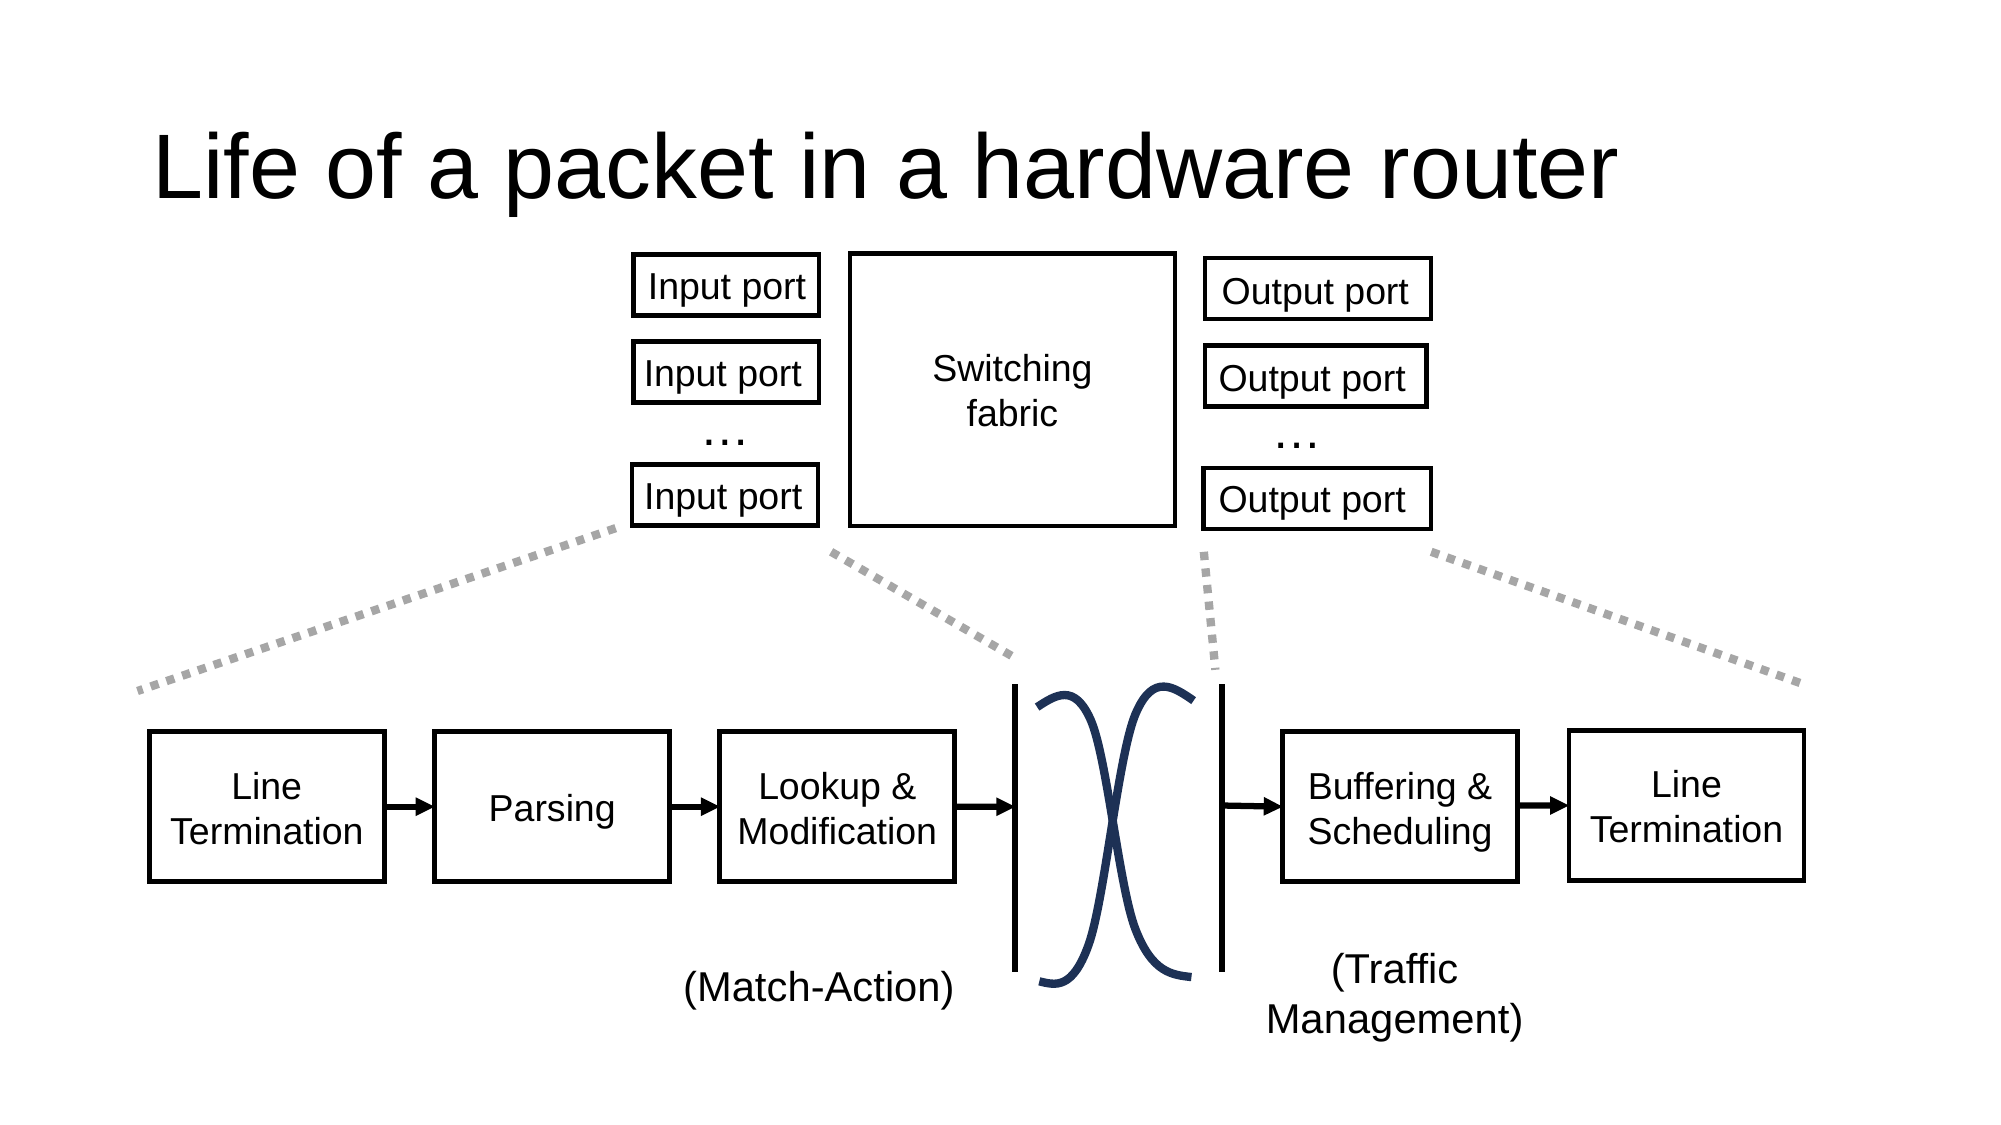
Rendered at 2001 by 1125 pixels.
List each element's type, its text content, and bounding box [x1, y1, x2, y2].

text_box Lookup & Modification [719, 731, 956, 883]
text_box Buffering & Scheduling [1282, 731, 1519, 883]
title Life of a packet in a hardware router [137, 59, 1863, 278]
text_box (Traffic Management) [1246, 934, 1544, 1050]
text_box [628, 253, 1463, 530]
text_box [1115, 841, 1192, 979]
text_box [1431, 551, 1804, 685]
text_box [1039, 685, 1195, 985]
text_box (Match-Action) [668, 952, 970, 1018]
text_box [1036, 693, 1113, 833]
text_box Line Termination [1568, 729, 1805, 882]
text_box Parsing [433, 731, 671, 883]
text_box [1203, 551, 1216, 670]
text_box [831, 551, 1013, 657]
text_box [137, 528, 616, 691]
text_box Line Termination [148, 731, 385, 883]
